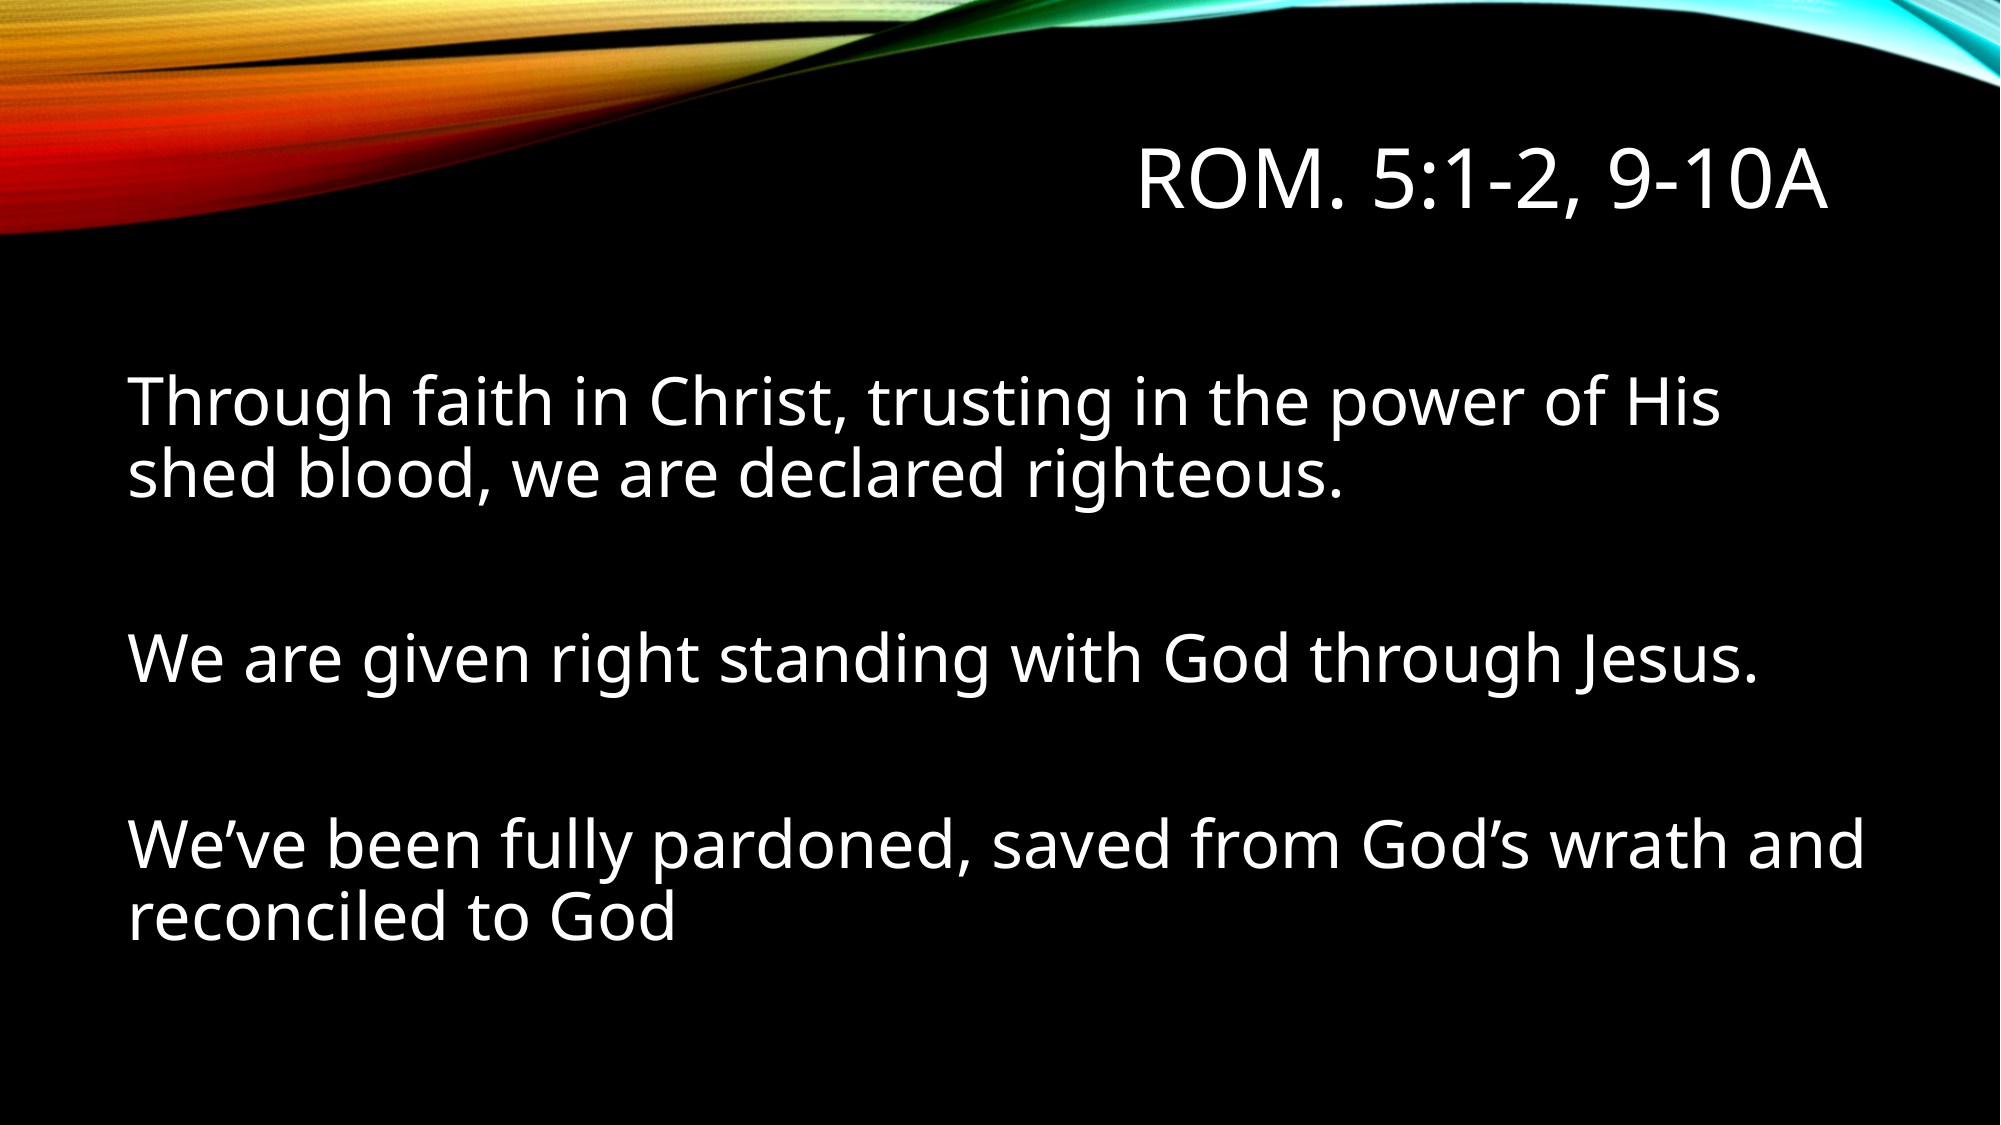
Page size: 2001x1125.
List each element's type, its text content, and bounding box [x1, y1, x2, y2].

picture [0, 0, 2000, 237]
title Rom. 5:1-2, 9-10a [474, 125, 1888, 338]
list Through faith in Christ, trusting in the power of His shed blood, we are declared righteous. We are given right standing with God through Jesus. We’ve been fully pardoned, saved from God’s wrath and reconciled to God [112, 360, 1888, 1021]
